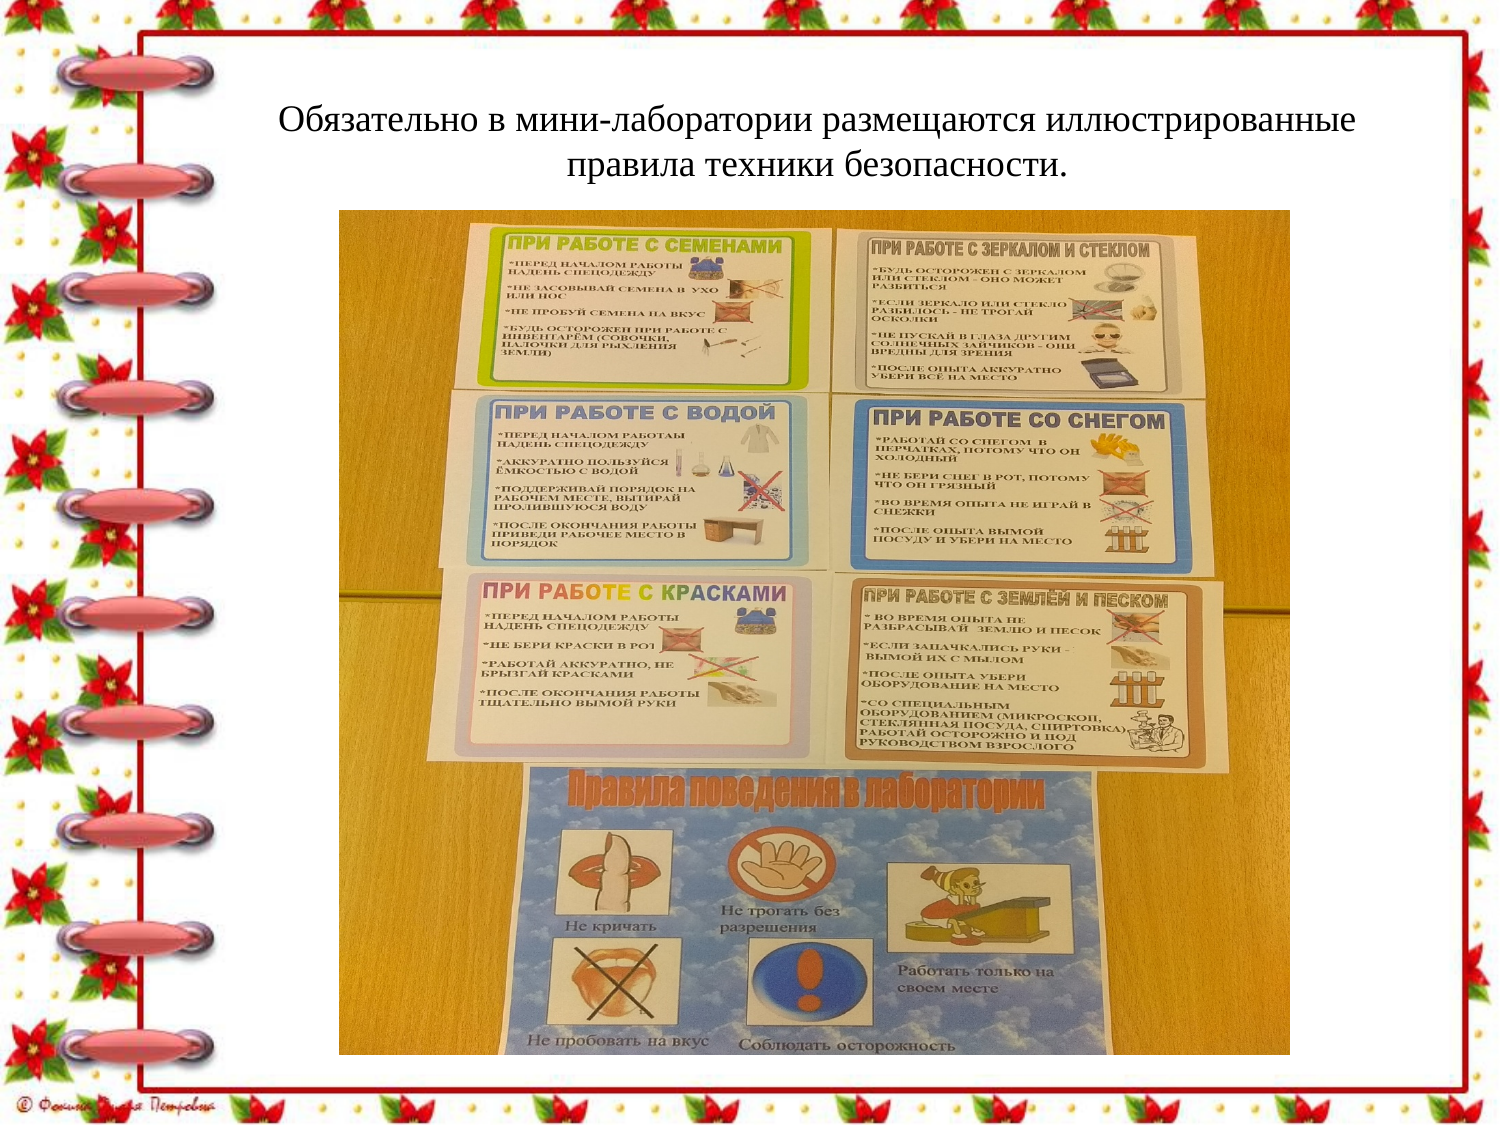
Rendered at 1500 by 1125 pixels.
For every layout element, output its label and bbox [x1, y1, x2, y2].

picture [0, 0, 1500, 1125]
list [339, 210, 1290, 1055]
